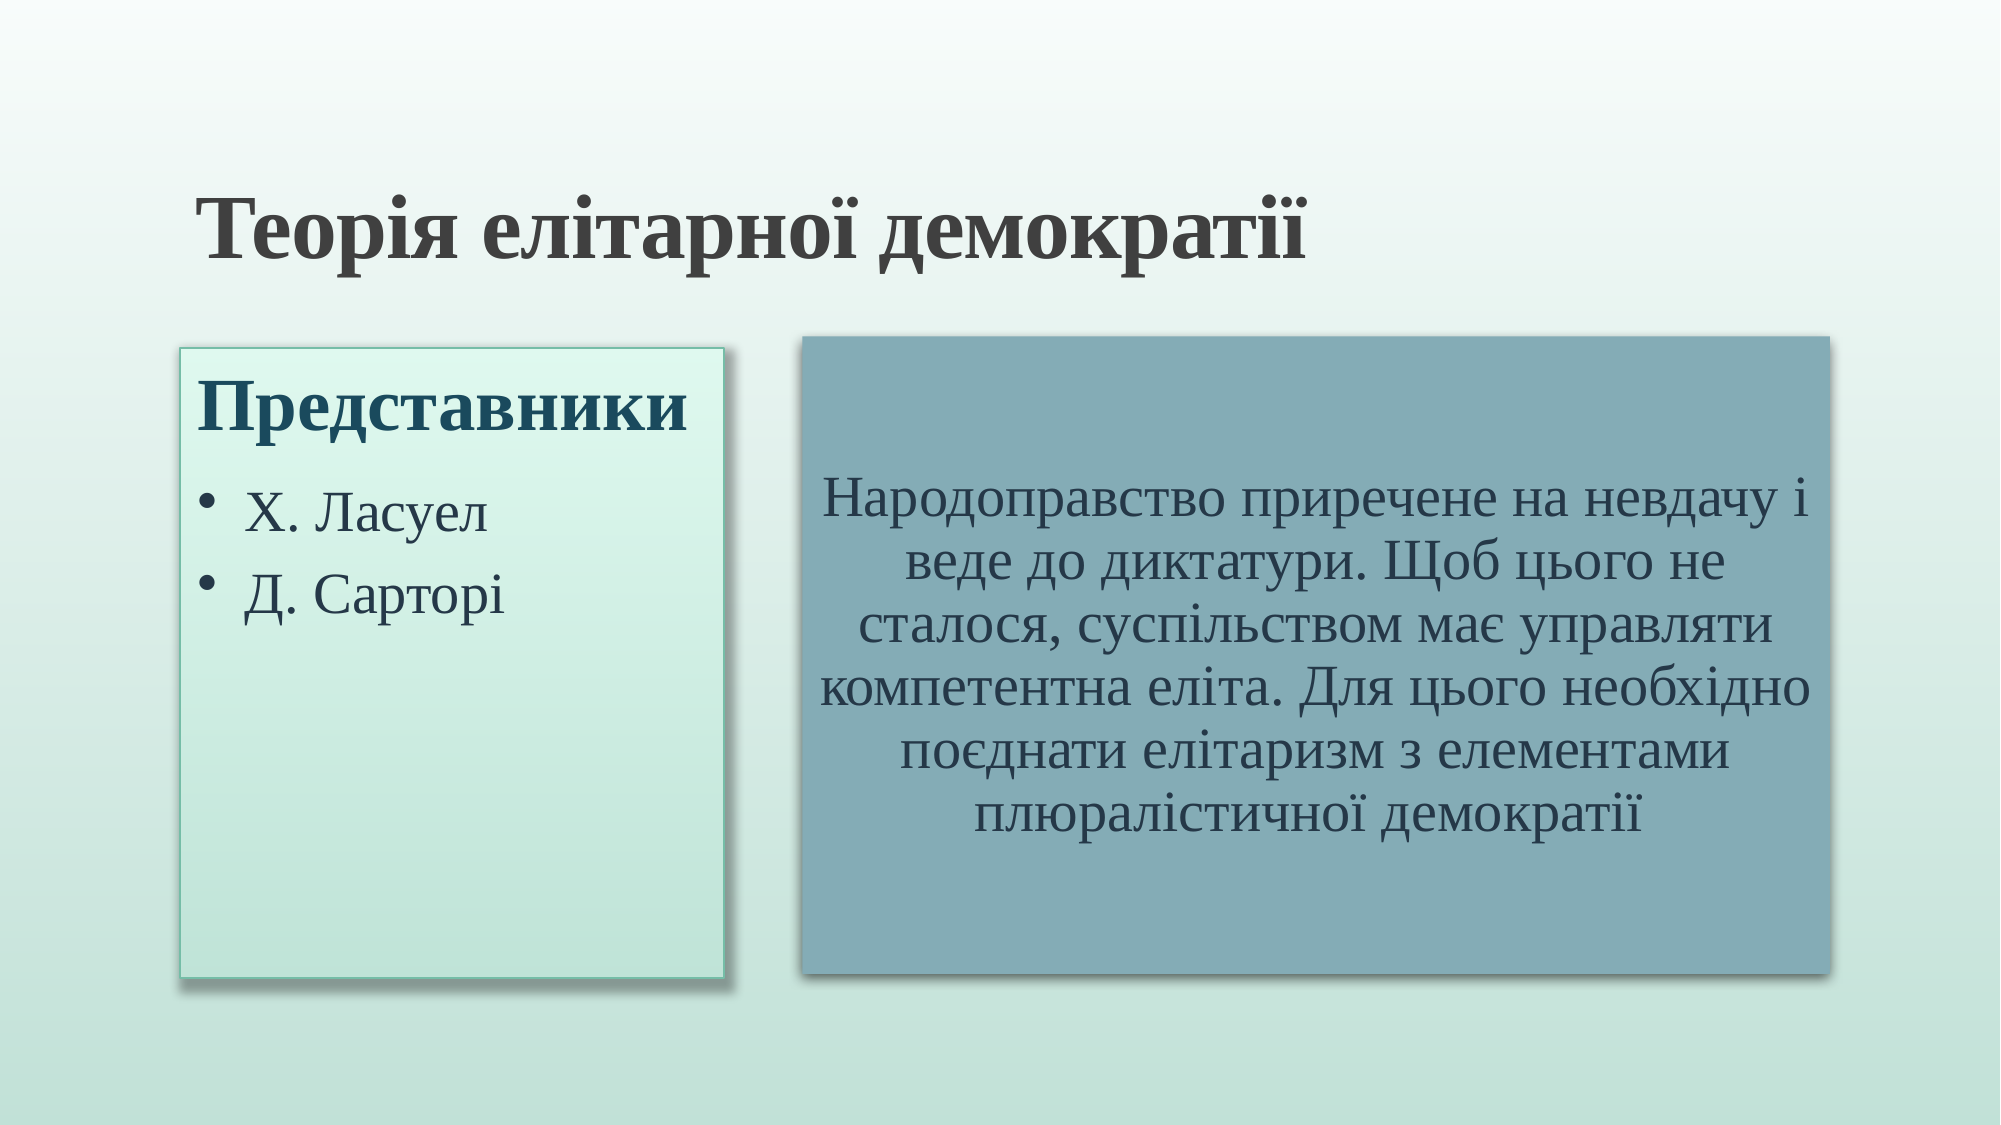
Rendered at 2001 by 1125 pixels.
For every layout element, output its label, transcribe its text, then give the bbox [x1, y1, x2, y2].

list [179, 332, 1831, 994]
title Теорія елітарної демократії [180, 47, 1830, 285]
